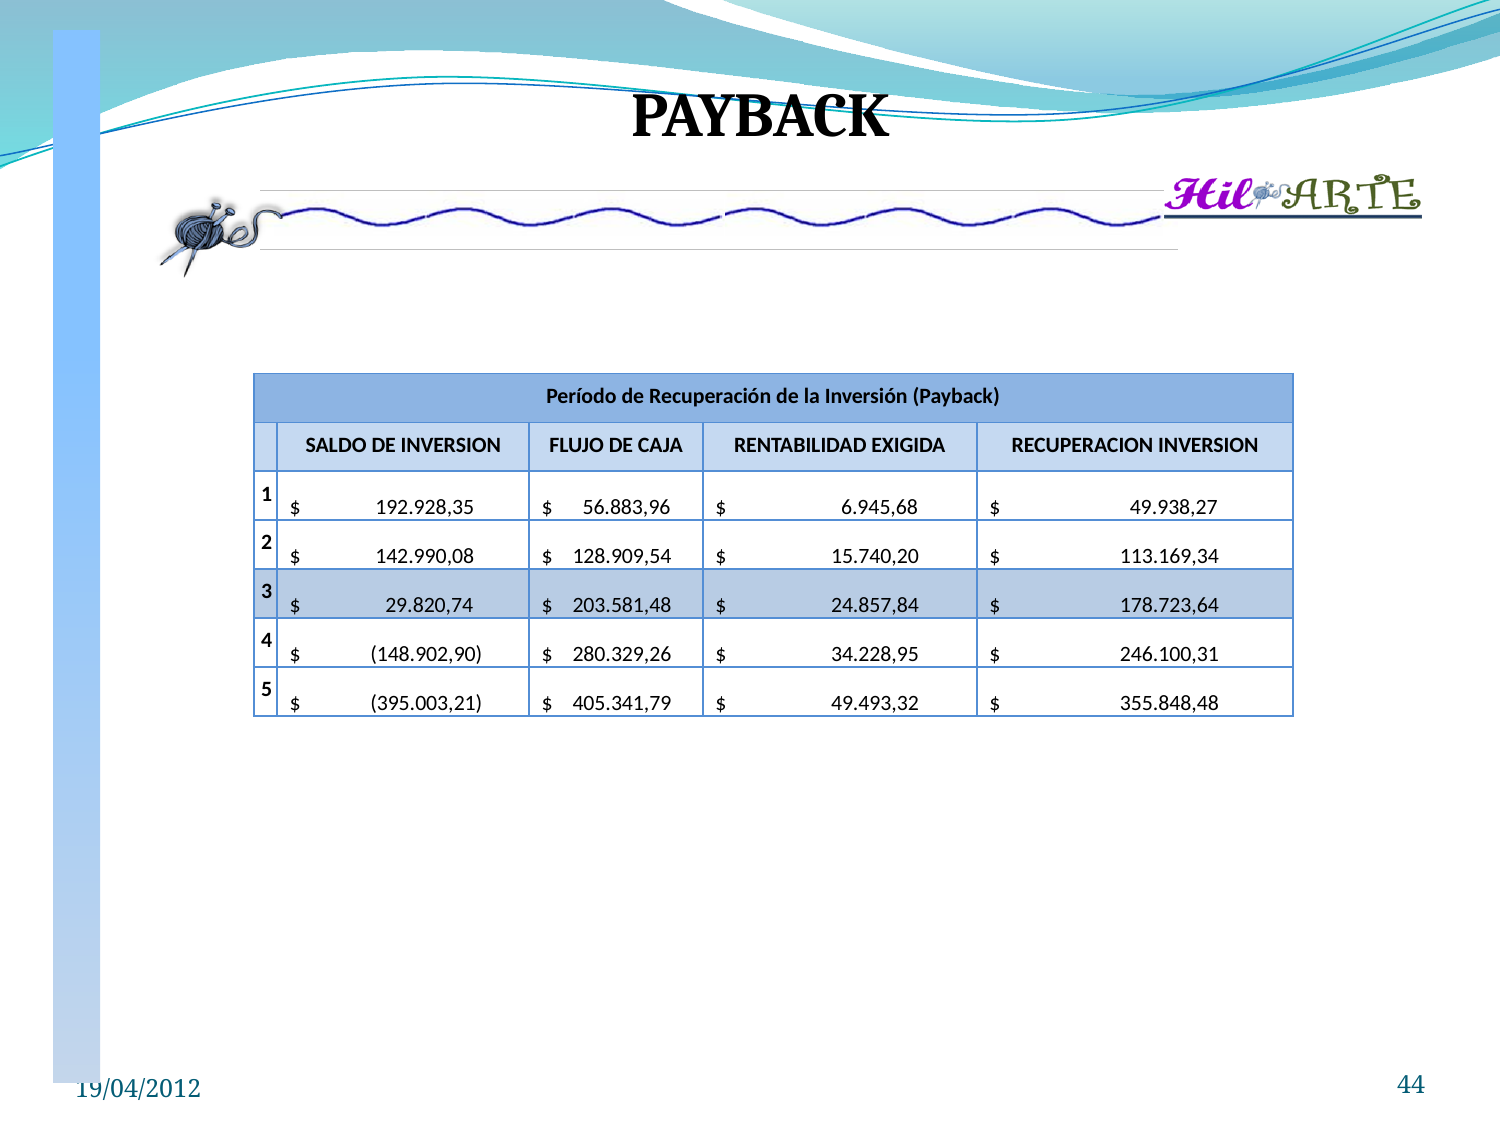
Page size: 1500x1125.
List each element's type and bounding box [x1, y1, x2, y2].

table_cell [978, 619, 1292, 666]
table_cell [978, 472, 1292, 519]
table_cell [278, 668, 528, 715]
table_cell [530, 423, 702, 470]
table_cell [704, 668, 976, 715]
text_box [51, 29, 102, 1084]
table_cell [255, 521, 276, 568]
table_cell [704, 423, 976, 470]
table_cell [978, 521, 1292, 568]
table_cell [704, 521, 976, 568]
table_cell [530, 570, 702, 617]
text_box [442, 66, 1093, 157]
table_cell [704, 472, 976, 519]
table_cell [278, 570, 528, 617]
table_cell [530, 668, 702, 715]
slide_number [75, 1042, 425, 1103]
table_cell [278, 472, 528, 519]
table_cell [255, 423, 276, 470]
table_cell [255, 668, 276, 715]
table_cell [978, 668, 1292, 715]
table_cell [530, 521, 702, 568]
table_header [255, 374, 1292, 422]
table_cell [978, 570, 1292, 617]
table_cell [978, 423, 1292, 470]
table_cell [278, 423, 528, 470]
table_cell [704, 619, 976, 666]
table_cell [530, 619, 702, 666]
table_cell [255, 619, 276, 666]
table_cell [278, 619, 528, 666]
table_cell [530, 472, 702, 519]
picture [147, 172, 1424, 280]
table_cell [255, 472, 276, 519]
table_cell [704, 570, 976, 617]
table_cell [278, 521, 528, 568]
slide_number [1299, 1042, 1425, 1103]
table_cell [255, 570, 276, 617]
